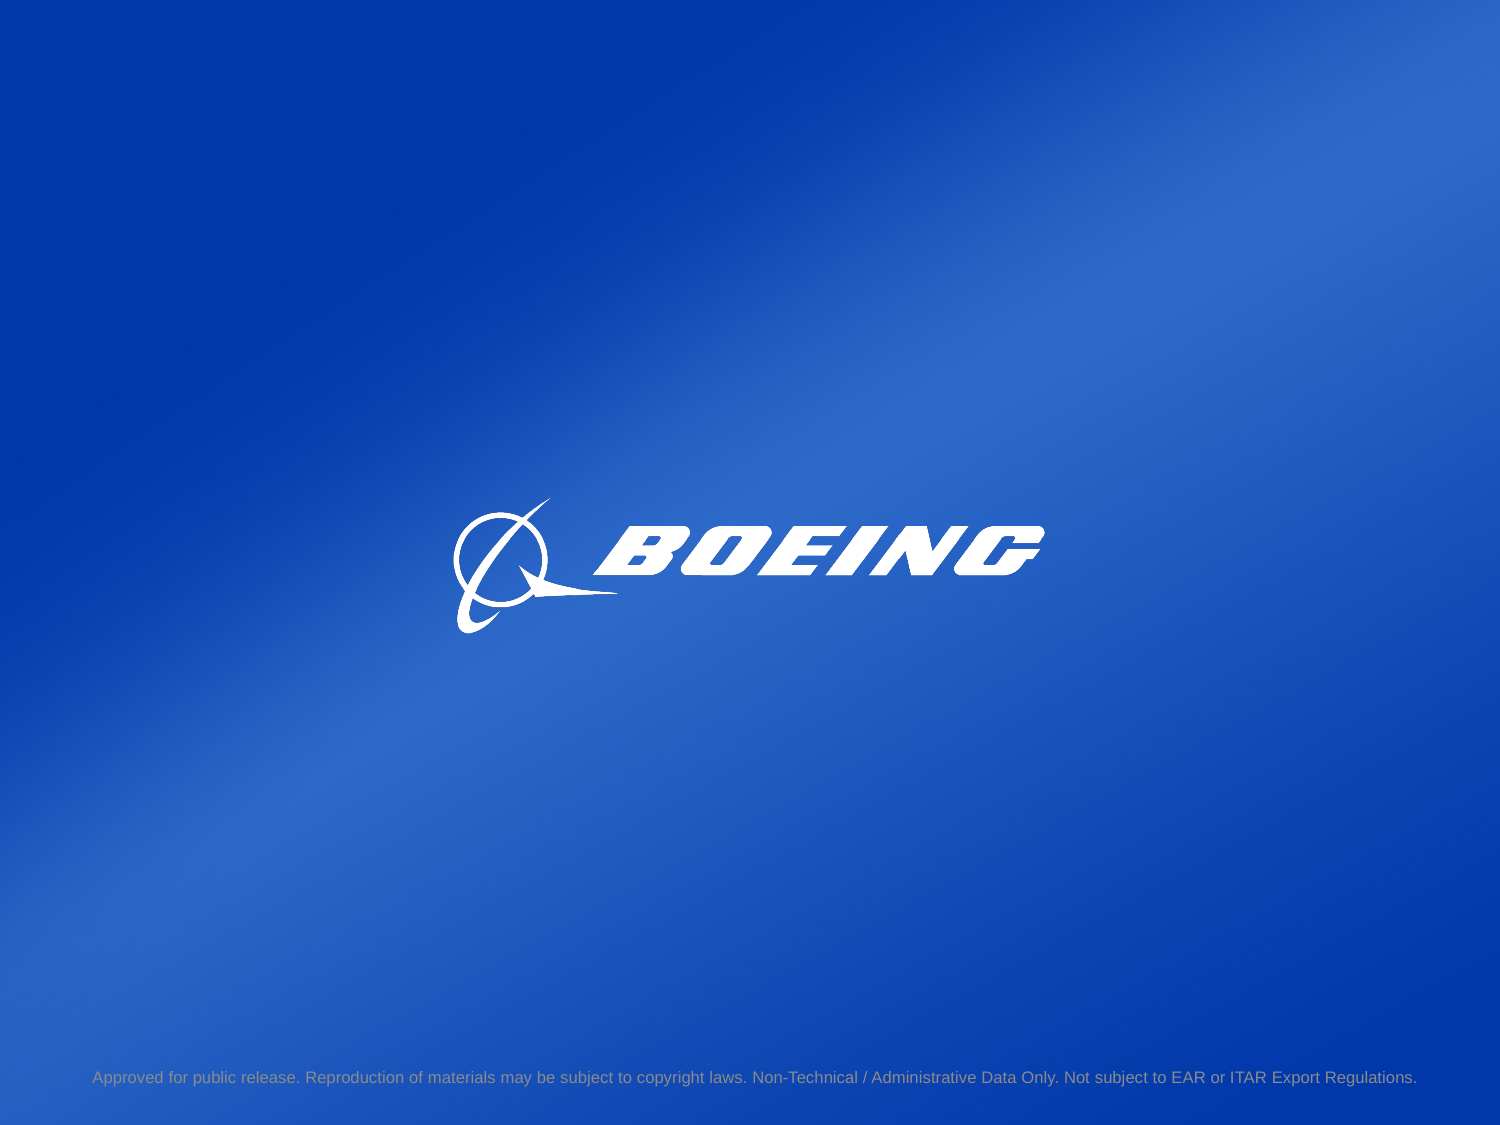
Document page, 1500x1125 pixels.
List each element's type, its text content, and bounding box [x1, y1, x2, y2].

footer Approved for public release. Reproduction of materials may be subject to copyright laws. Non-Technical / Administrative Data Only. Not subject to EAR or ITAR Export Regulations. [75, 1050, 1438, 1104]
picture [0, 0, 1500, 1125]
